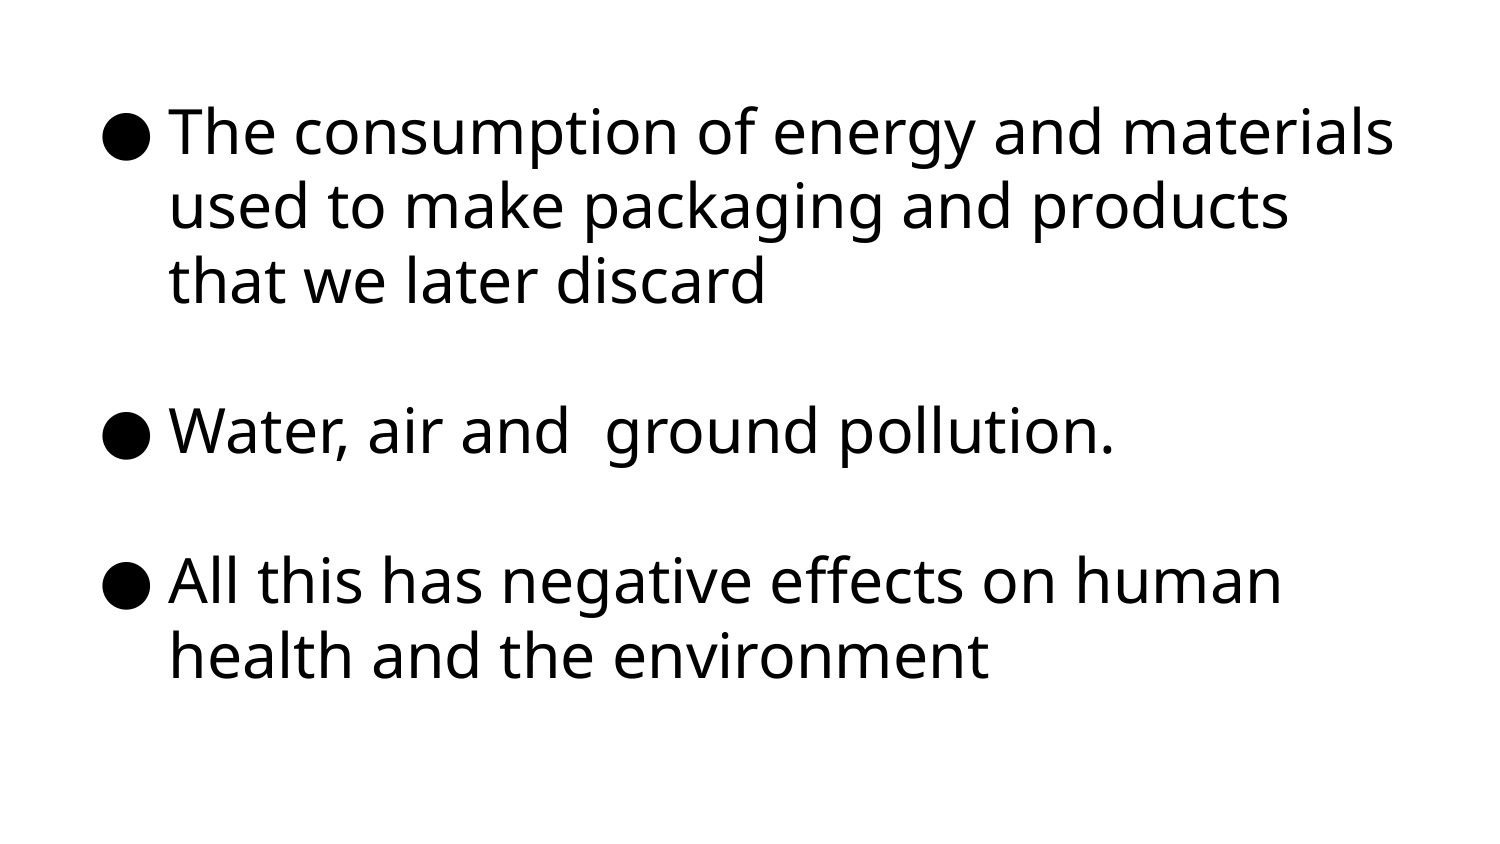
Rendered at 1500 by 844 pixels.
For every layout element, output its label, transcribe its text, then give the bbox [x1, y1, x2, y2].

text_box The consumption of energy and materials used to make packaging and products that we later discard Water, air and ground pollution. All this has negative effects on human health and the environment [78, 76, 1431, 780]
